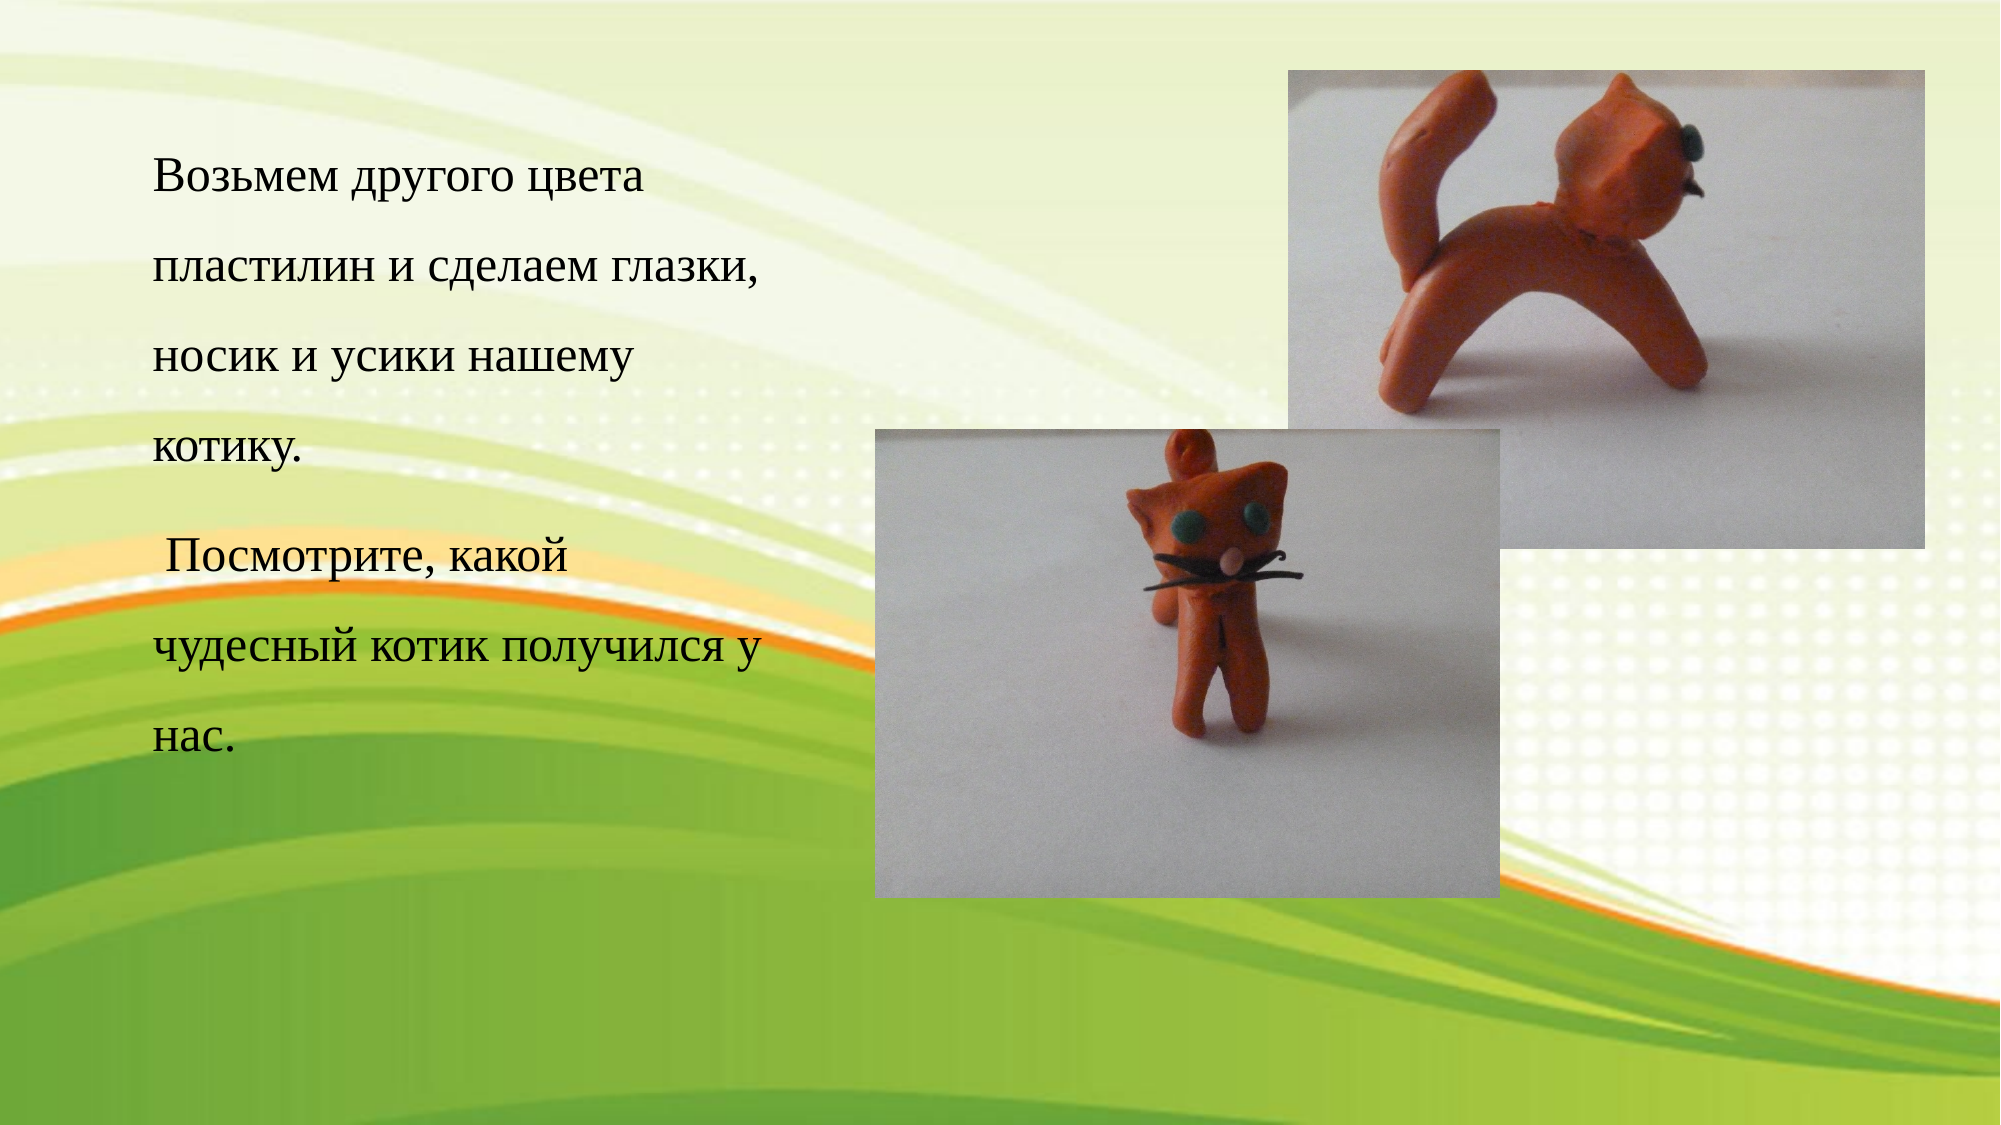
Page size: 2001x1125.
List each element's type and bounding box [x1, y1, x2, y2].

picture [0, 0, 2000, 1125]
list [1288, 70, 1925, 549]
